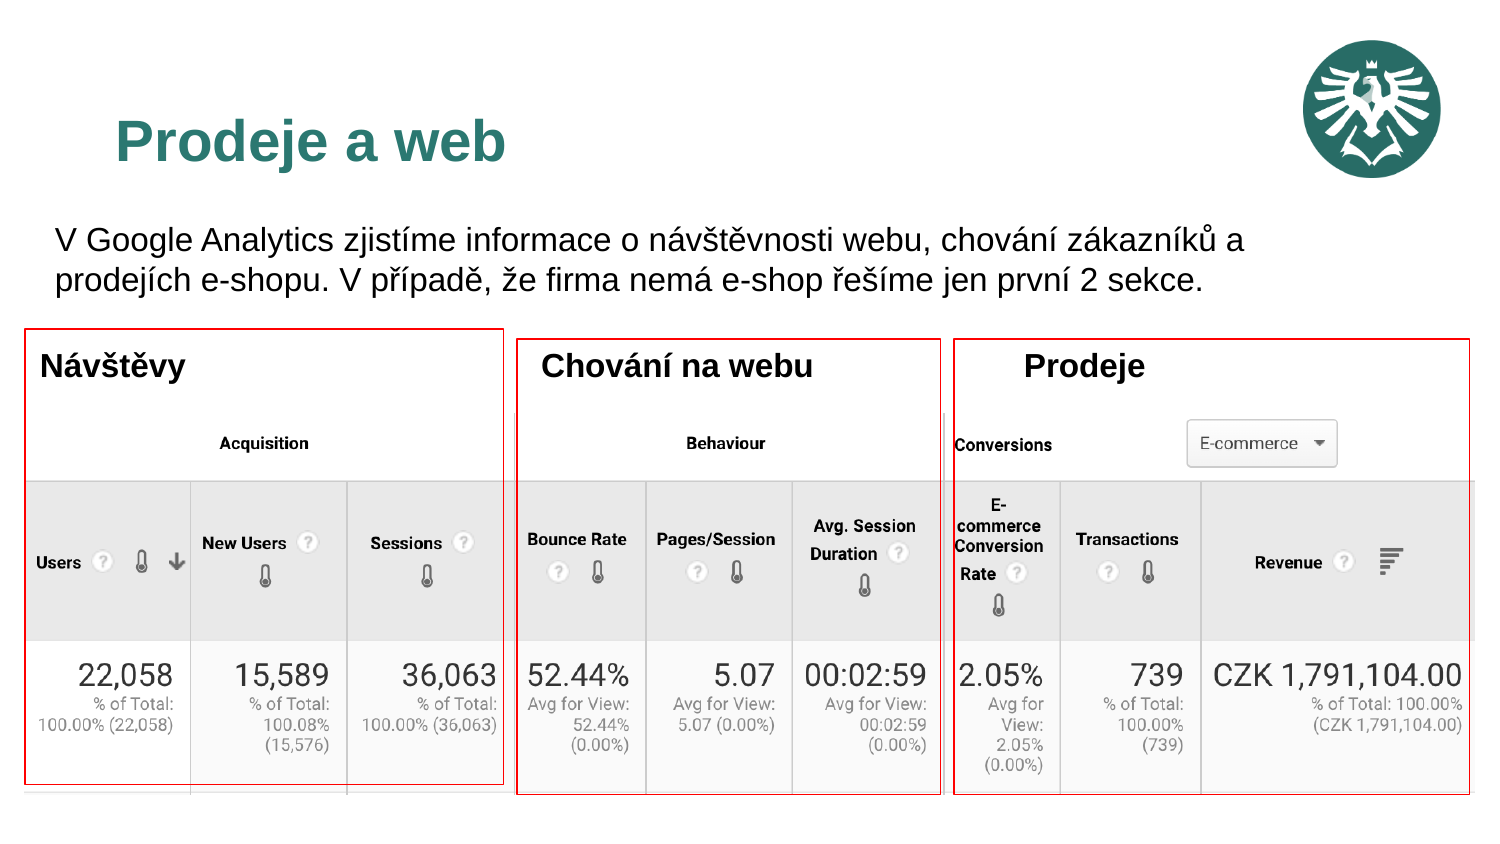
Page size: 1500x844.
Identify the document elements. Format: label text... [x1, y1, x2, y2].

text_box [24, 329, 504, 412]
text_box V Google Analytics zjistíme informace o návštěvnosti webu, chování zákazníků a prodejích e-shopu. V případě, že firma nemá e-shop řešíme jen první 2 sekce. [39, 203, 1345, 314]
text_box Prodeje a web [100, 88, 900, 188]
picture [1293, 33, 1450, 190]
text_box Prodeje [1008, 328, 1475, 399]
text_box [953, 339, 1470, 411]
text_box Chování na webu [526, 328, 993, 399]
text_box [516, 339, 941, 411]
picture [24, 413, 1476, 795]
